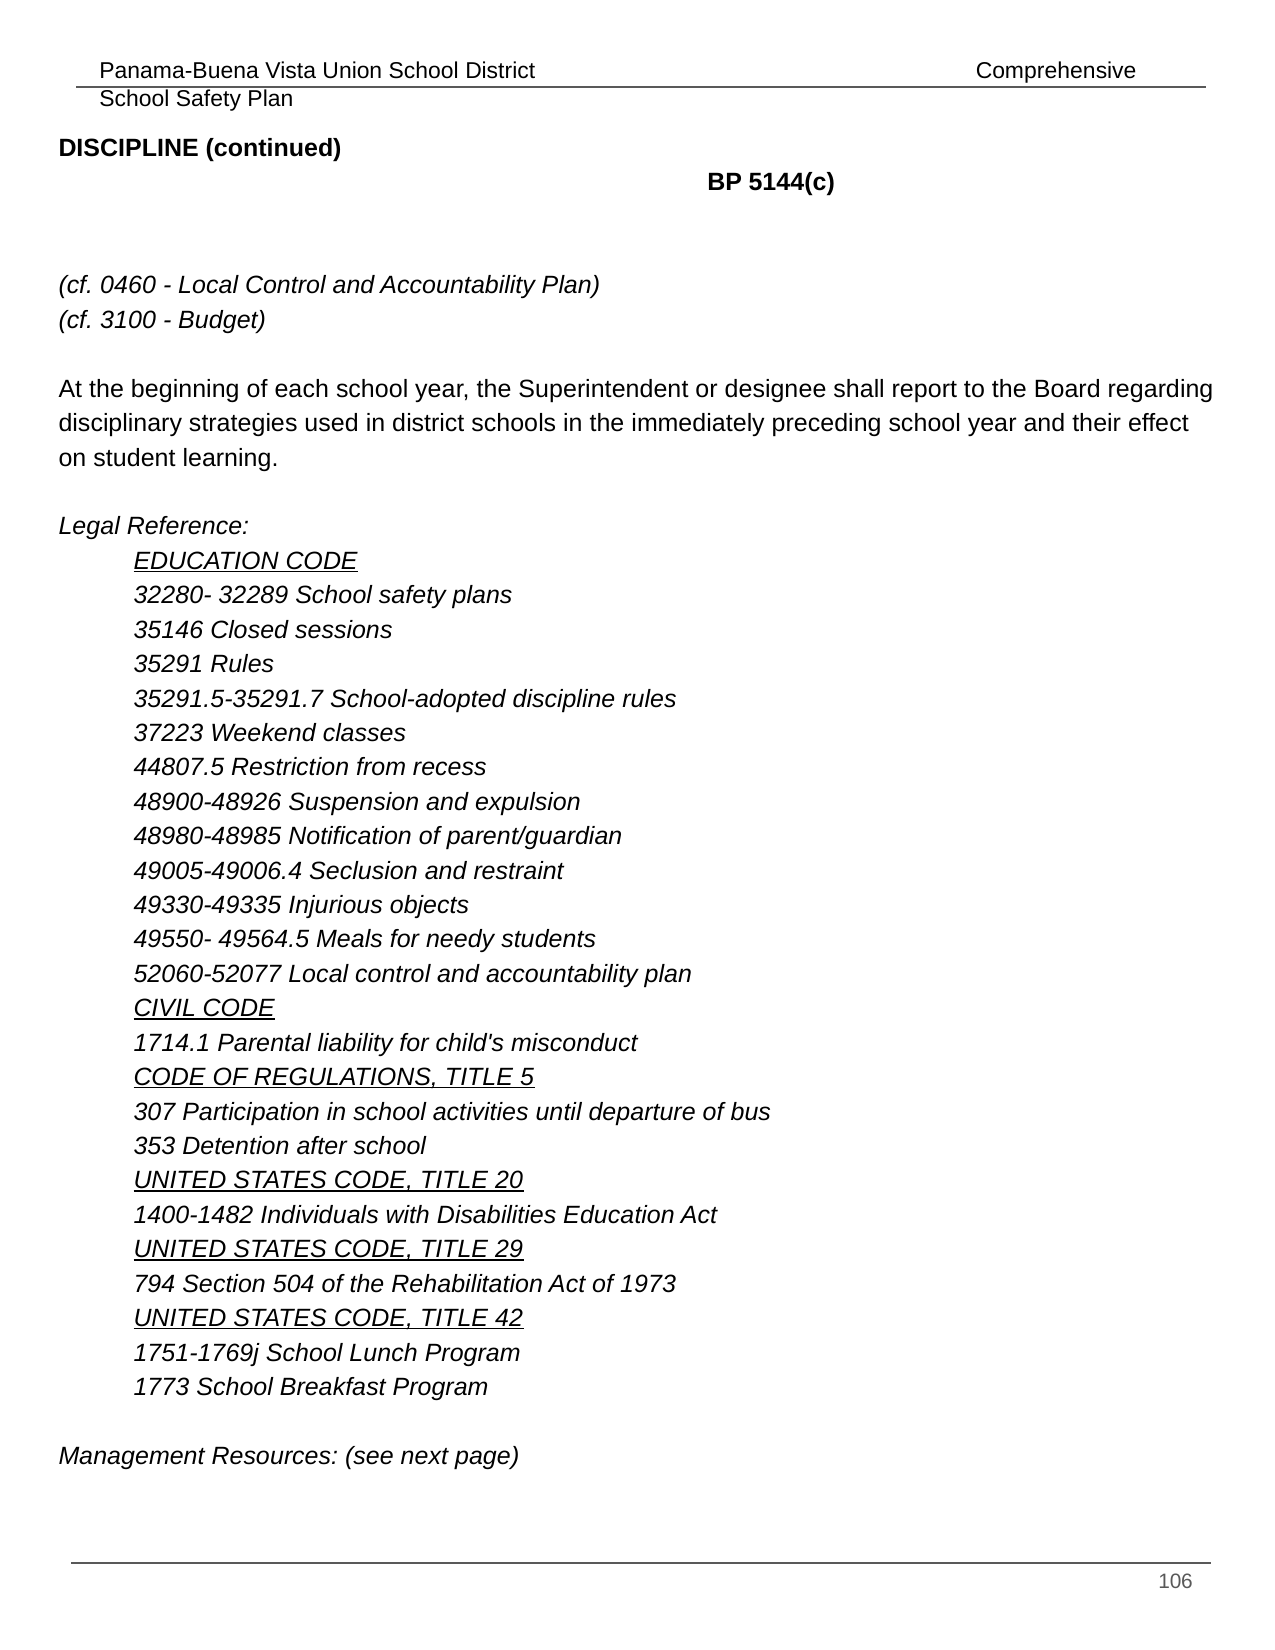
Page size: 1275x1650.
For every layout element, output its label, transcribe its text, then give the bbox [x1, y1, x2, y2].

slide_number ‹#› [1131, 1552, 1208, 1623]
list DISCIPLINE (continued) BP 5144(c) (cf. 0460 - Local Control and Accountability Plan) (cf. 3100 - Budget) At the beginning of each school year, the Superintendent or designee shall report to the Board regarding disciplinary strategies used in district schools in the immediately preceding school year and their effect on student learning. Legal Reference: EDUCATION CODE 32280- 32289 School safety plans 35146 Closed sessions 35291 Rules 35291.5-35291.7 School-adopted discipline rules 37223 Weekend classes 44807.5 Restriction from recess 48900-48926 Suspension and expulsion 48980-48985 Notification of parent/guardian 49005-49006.4 Seclusion and restraint 49330-49335 Injurious objects 49550- 49564.5 Meals for needy students 52060-52077 Local control and accountability plan CIVIL CODE 1714.1 Parental liability for child's misconduct CODE OF REGULATIONS, TITLE 5 307 Participation in school activities until departure of bus 353 Detention after school UNITED STATES CODE, TITLE 20 1400-1482 Individuals with Disabilities Education Act UNITED STATES CODE, TITLE 29 794 Section 504 of the Rehabilitation Act of 1973 UNITED STATES CODE, TITLE 42 1751-1769j School Lunch Program 1773 School Breakfast Program Management Resources: (see next page) [43, 111, 1232, 1601]
